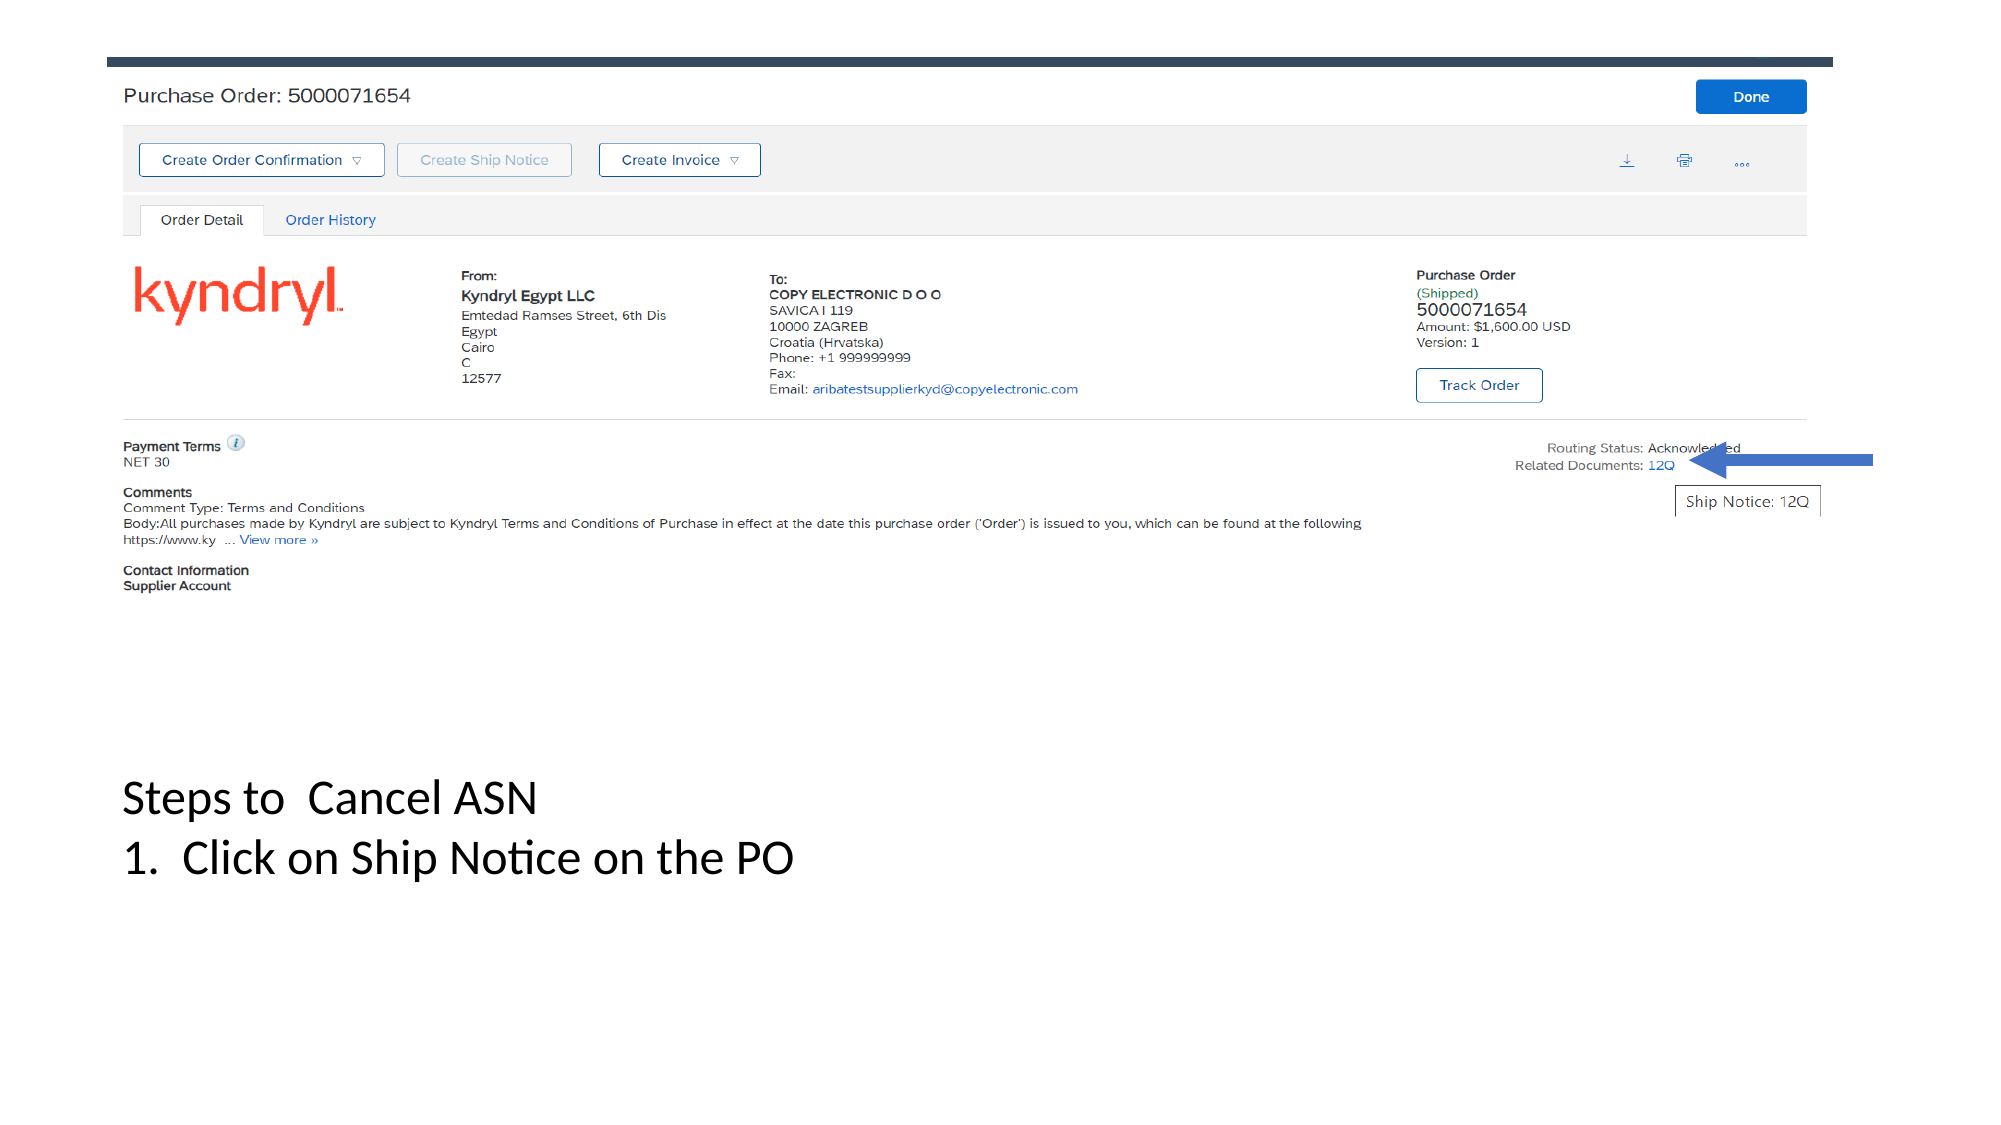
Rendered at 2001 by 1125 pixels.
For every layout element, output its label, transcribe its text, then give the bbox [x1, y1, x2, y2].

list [107, 57, 1833, 599]
text_box Steps to Cancel ASN 1. Click on Ship Notice on the PO [107, 757, 985, 893]
